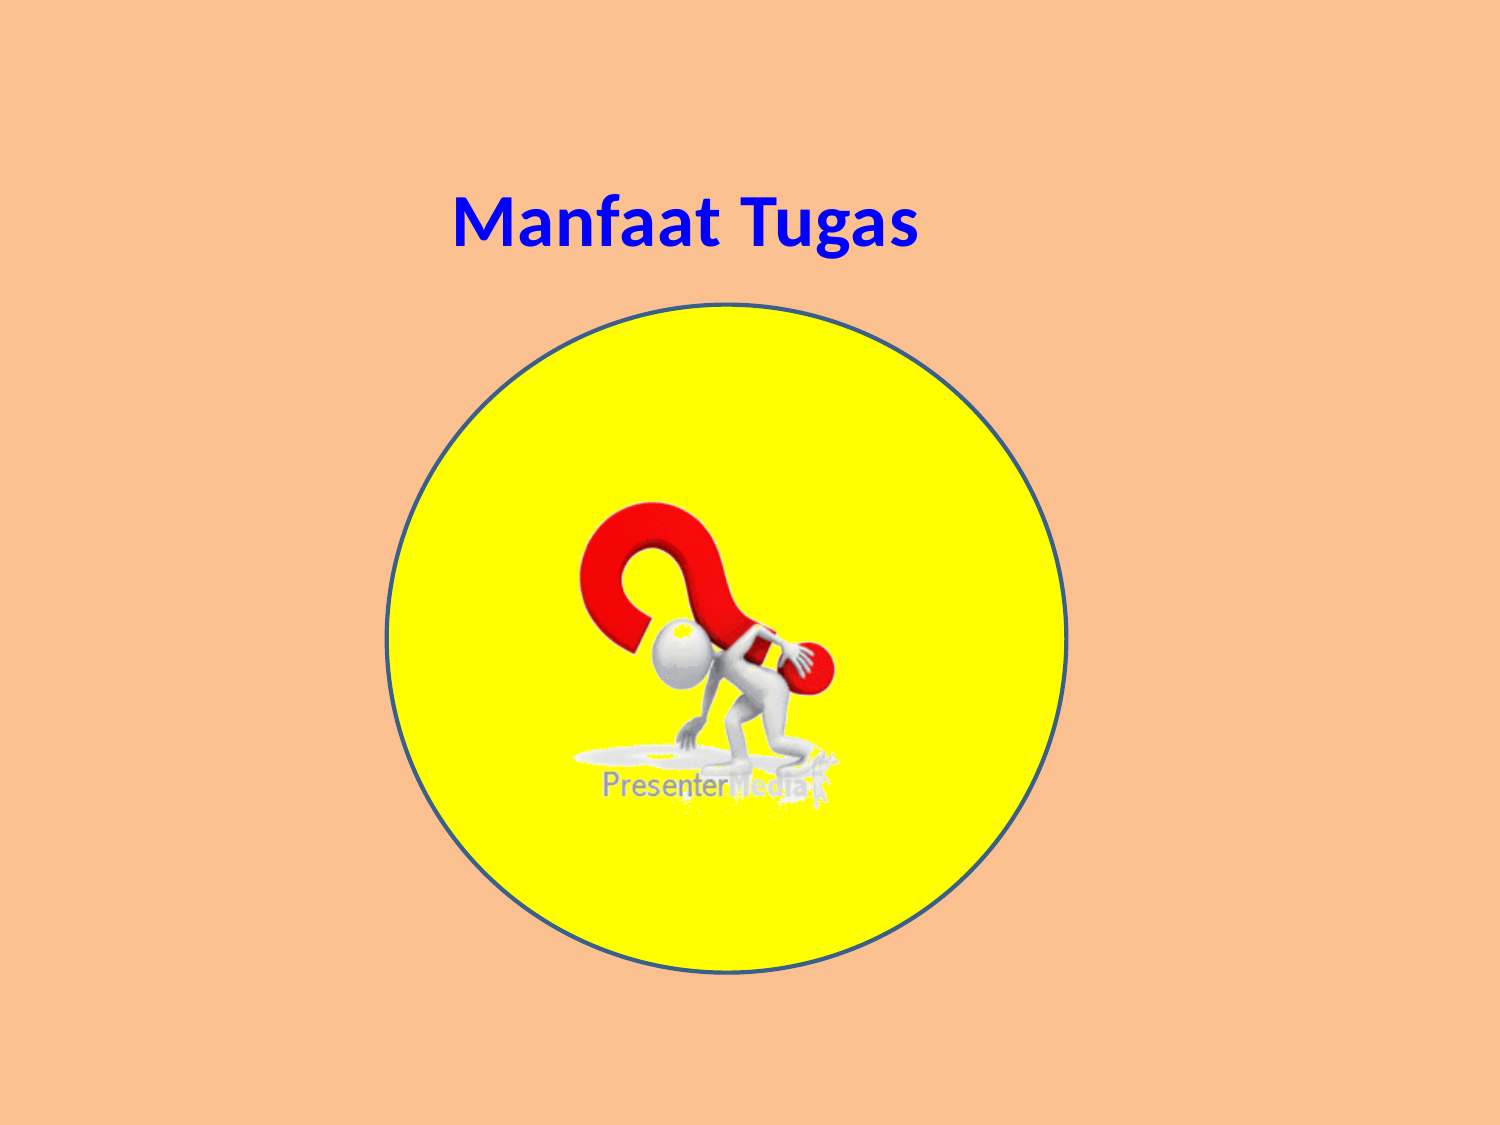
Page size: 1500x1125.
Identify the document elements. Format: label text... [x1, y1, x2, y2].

picture [538, 480, 884, 825]
text_box Manfaat Tugas [398, 163, 973, 269]
text_box [384, 302, 1069, 975]
